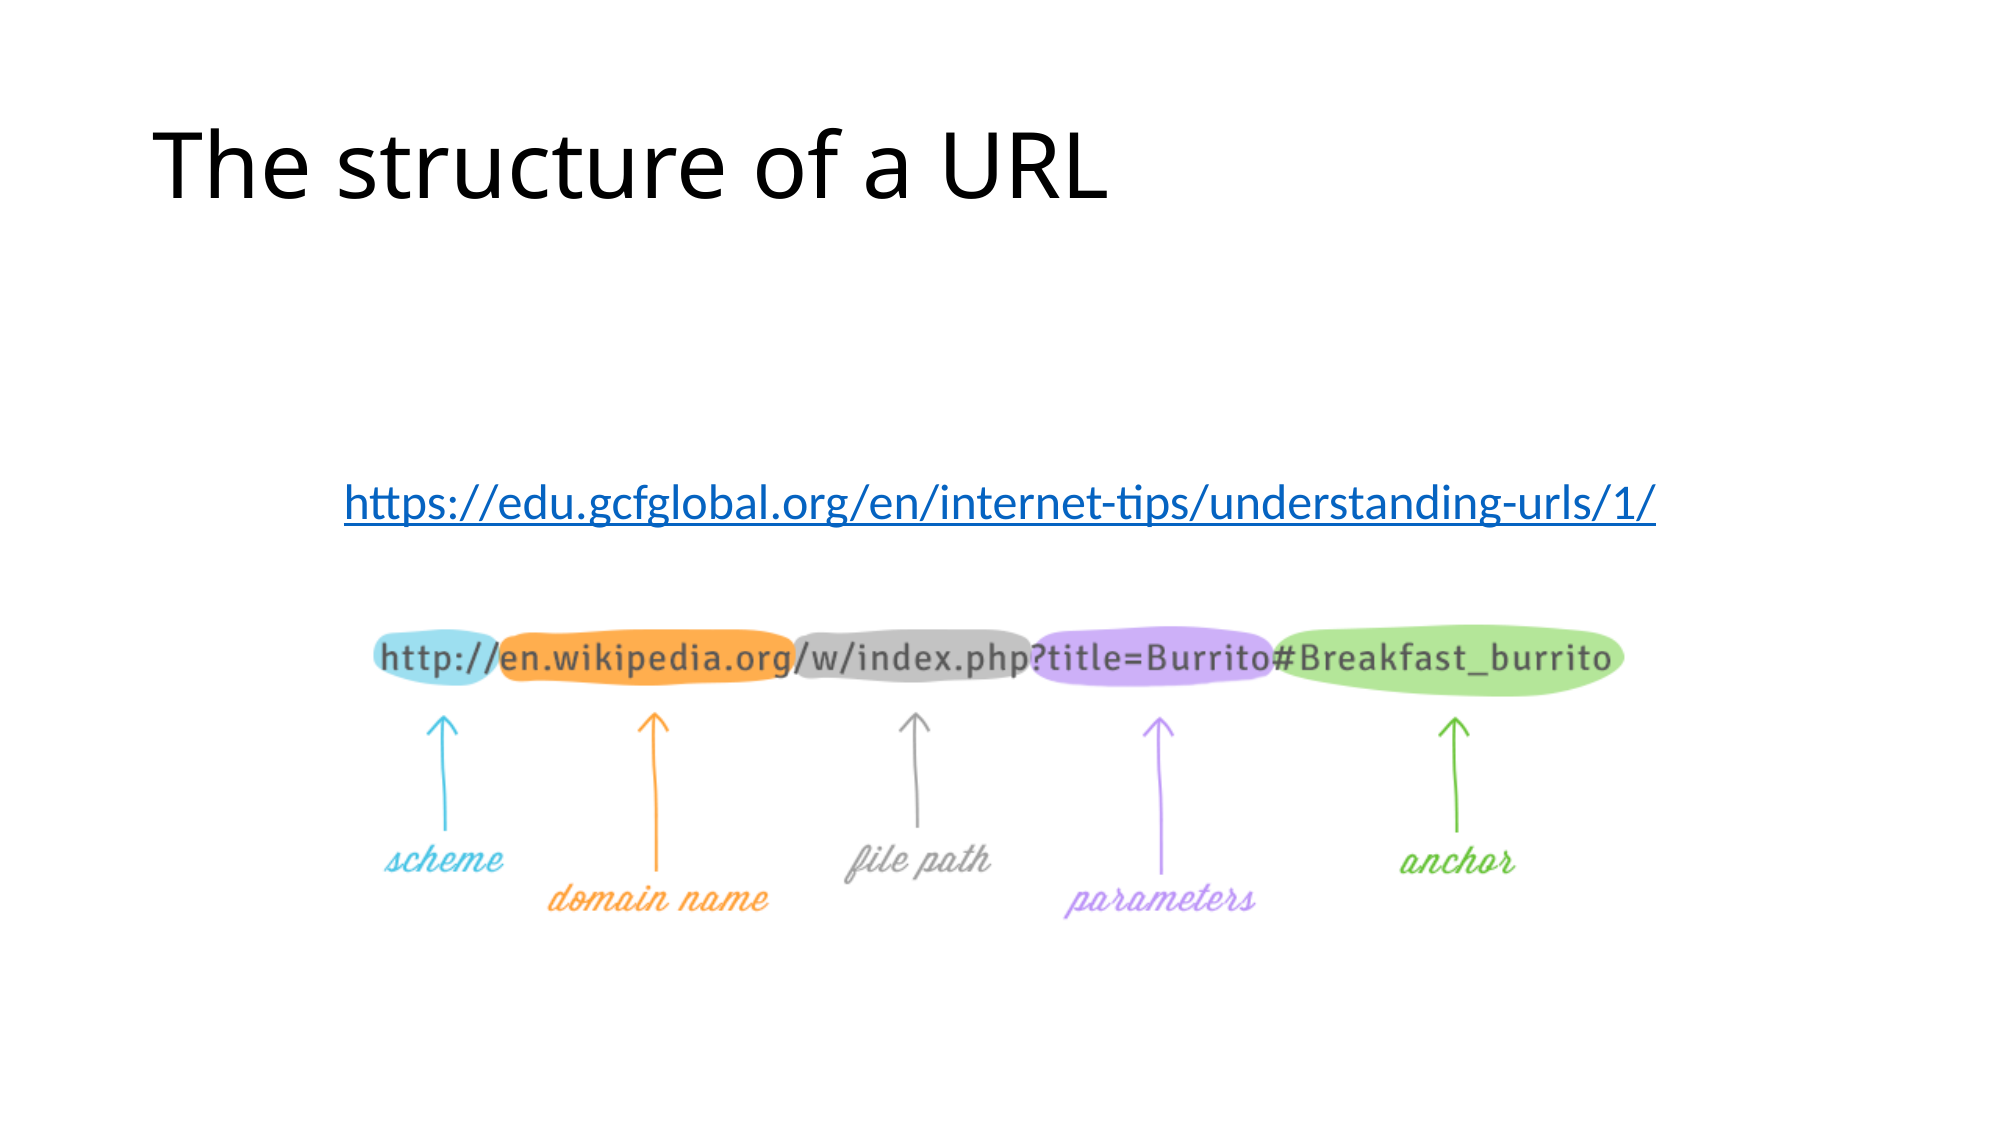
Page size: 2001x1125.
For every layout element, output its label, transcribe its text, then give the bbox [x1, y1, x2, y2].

picture [330, 588, 1670, 950]
list https://edu.gcfglobal.org/en/internet-tips/understanding-urls/1/ [149, 388, 1850, 950]
title The structure of a URL [137, 59, 1863, 278]
